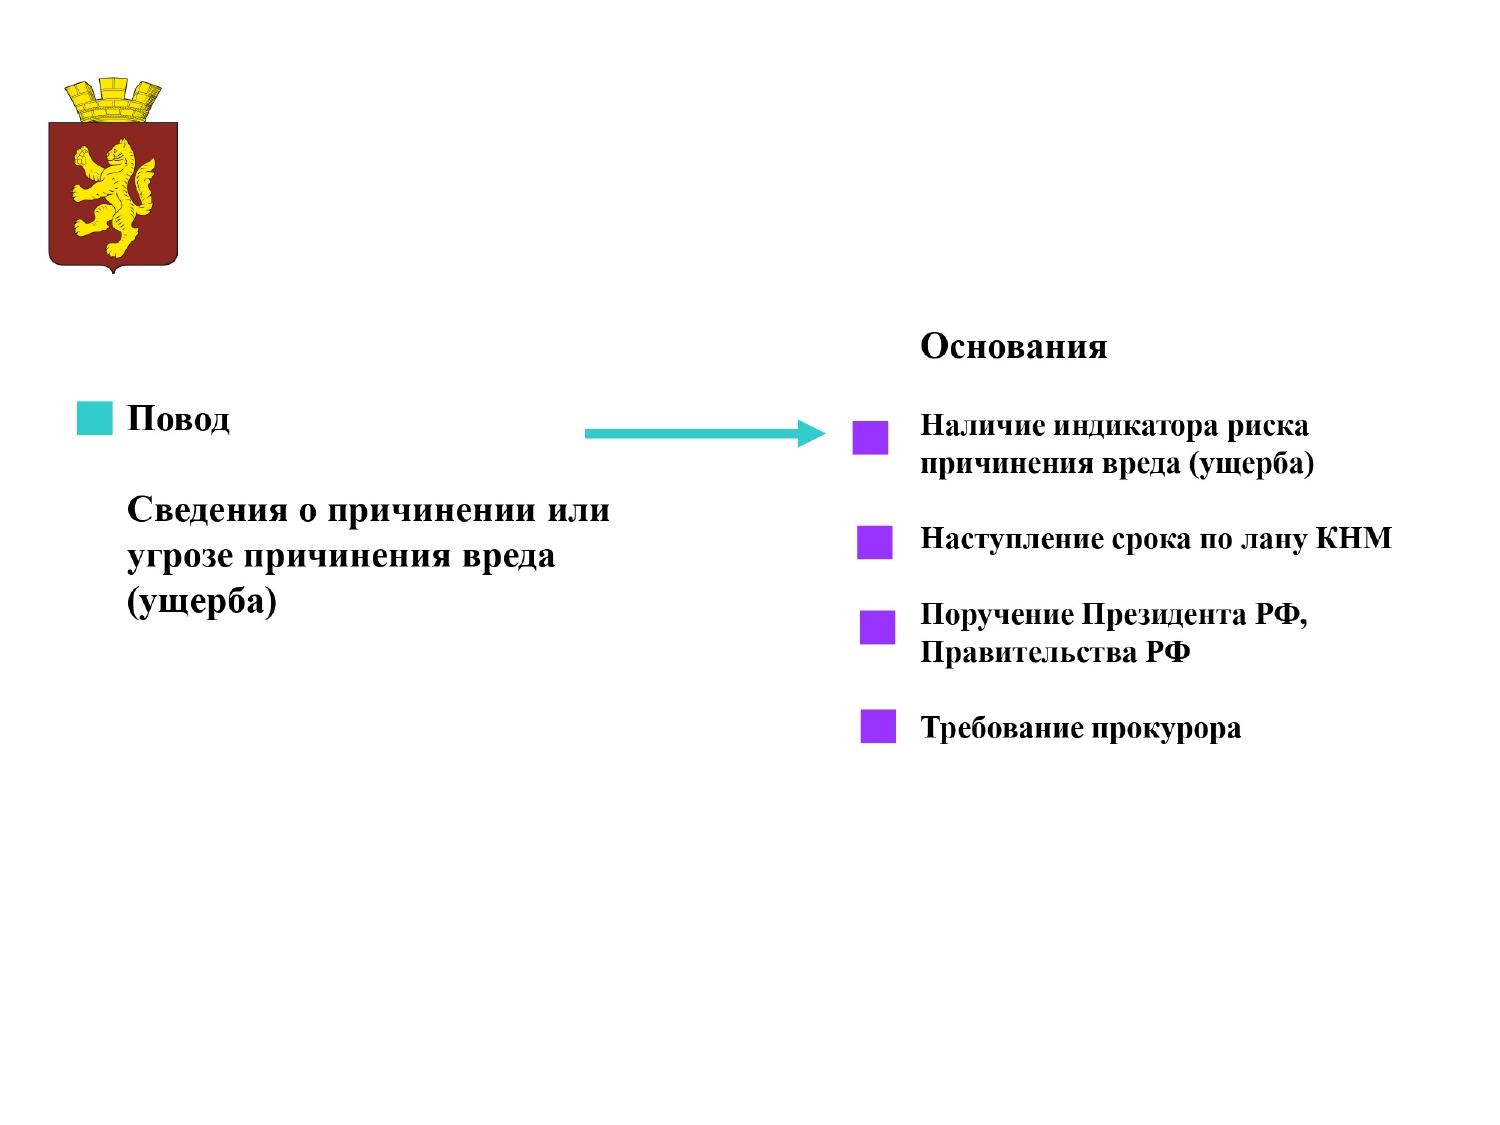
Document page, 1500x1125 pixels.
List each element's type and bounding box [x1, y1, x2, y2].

picture [1, 54, 1500, 906]
